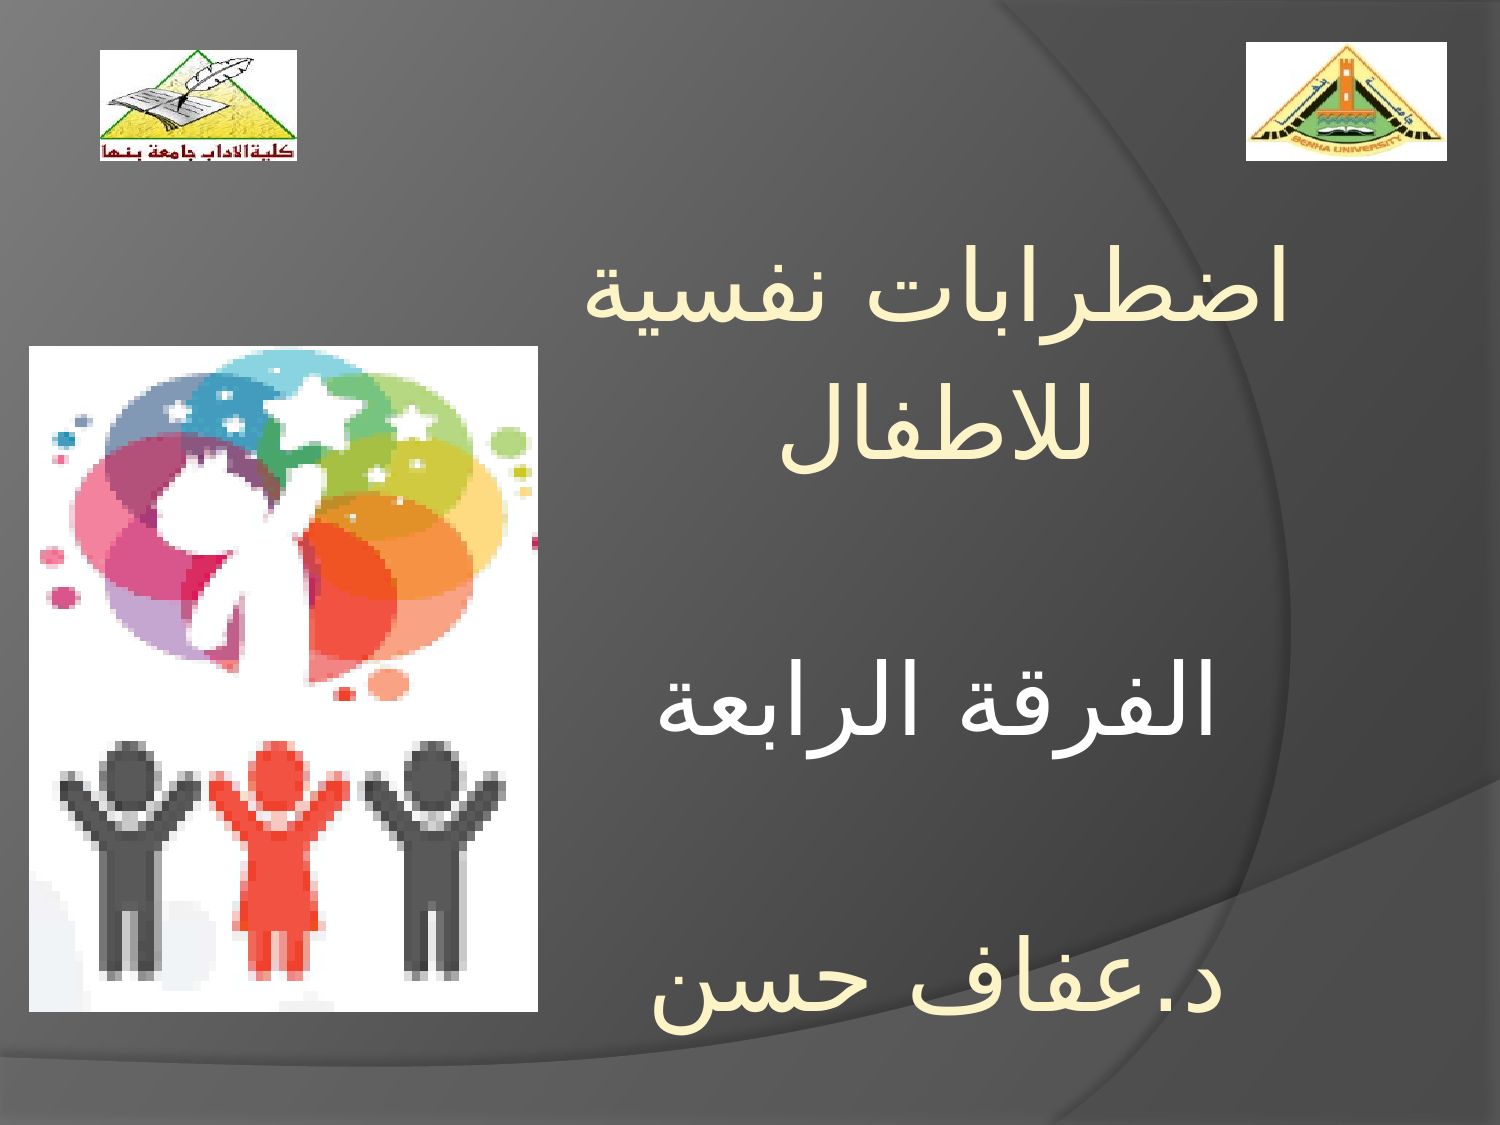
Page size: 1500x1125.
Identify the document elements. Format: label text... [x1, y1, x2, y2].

picture [1245, 42, 1448, 162]
picture [100, 49, 297, 162]
text_box اضطرابات نفسية للاطفال الفرقة الرابعة د.عفاف حسن [454, 196, 1420, 1039]
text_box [29, 346, 538, 1012]
